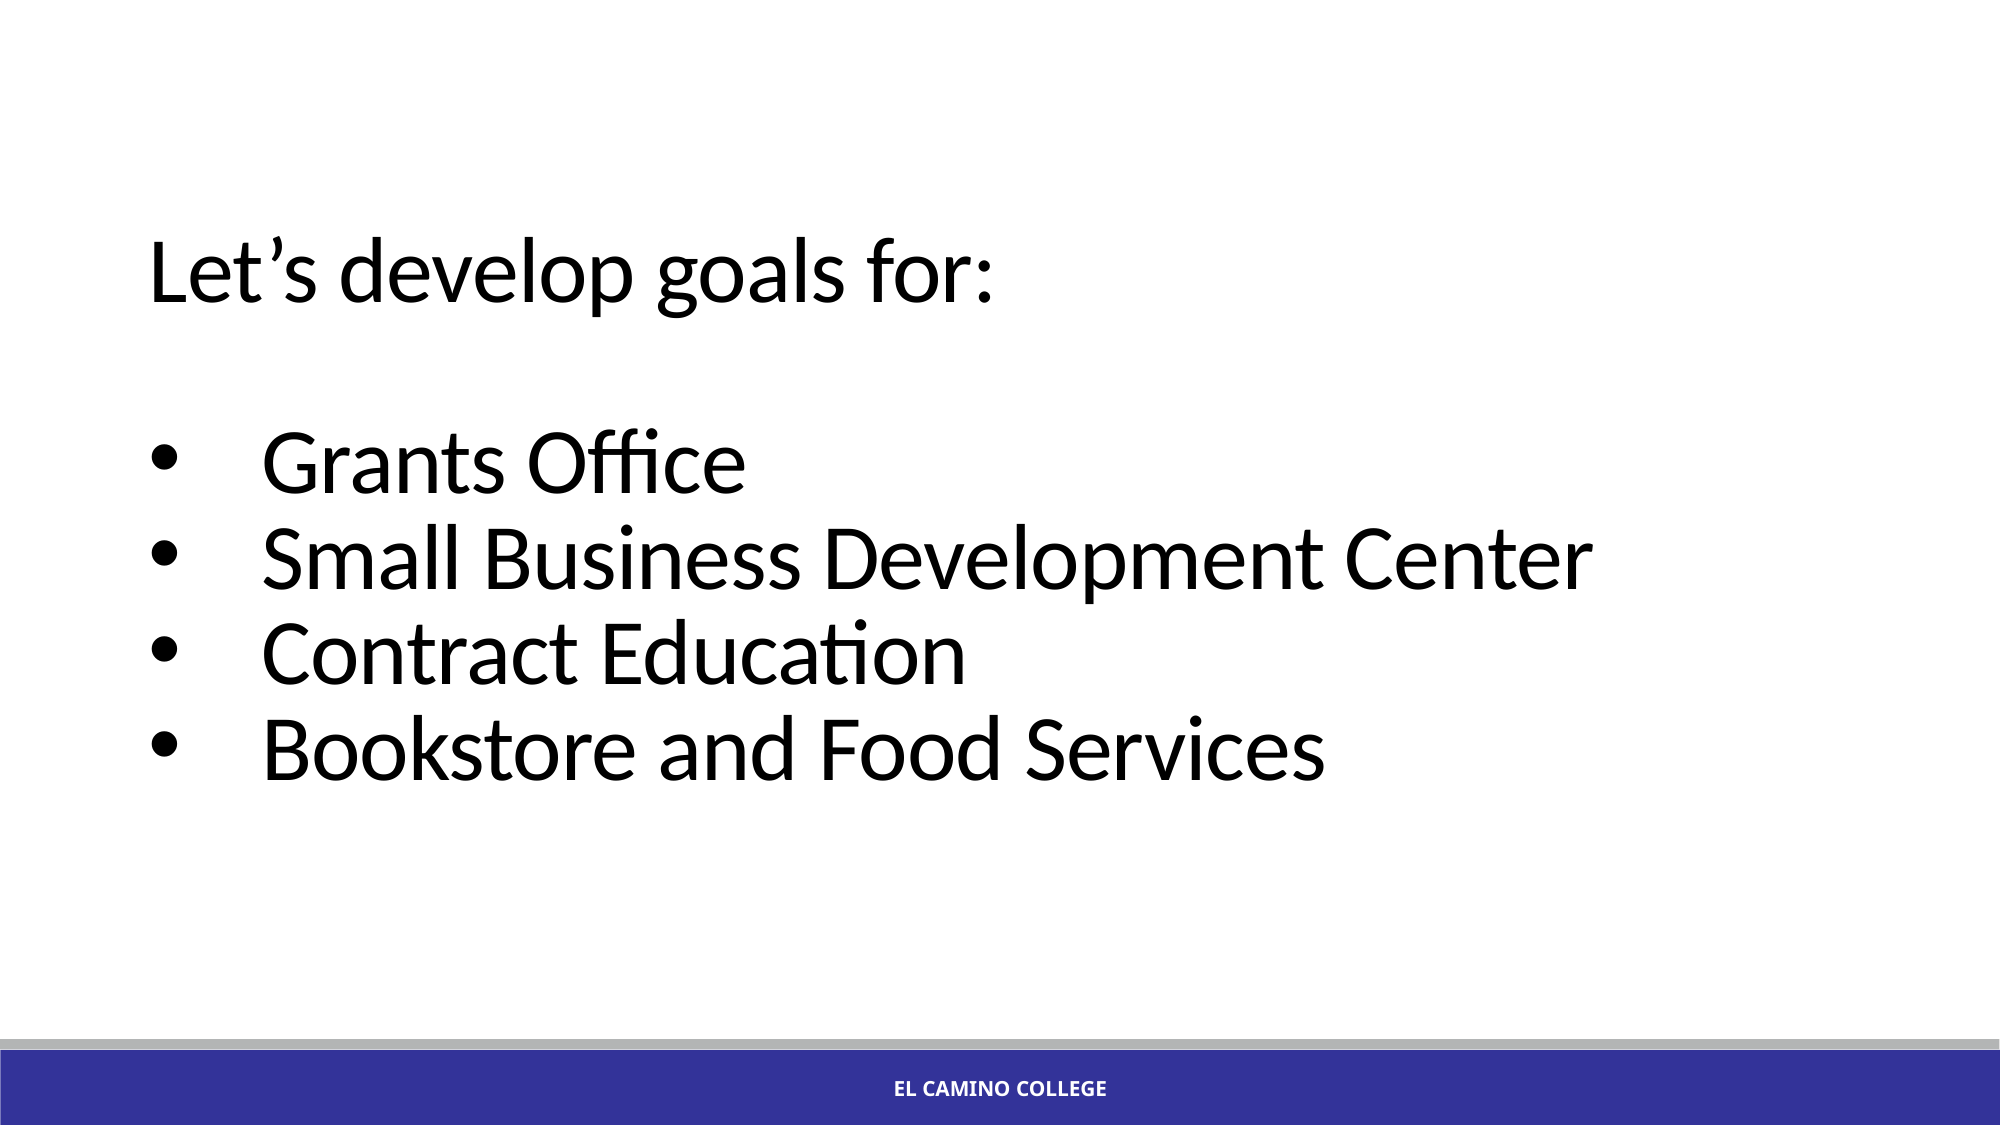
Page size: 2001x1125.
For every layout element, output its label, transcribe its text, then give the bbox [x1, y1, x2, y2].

footer El Camino College [604, 1059, 1396, 1120]
text_box Let’s develop goals for: Grants Office Small Business Development Center Contract Education Bookstore and Food Services [133, 218, 1867, 755]
